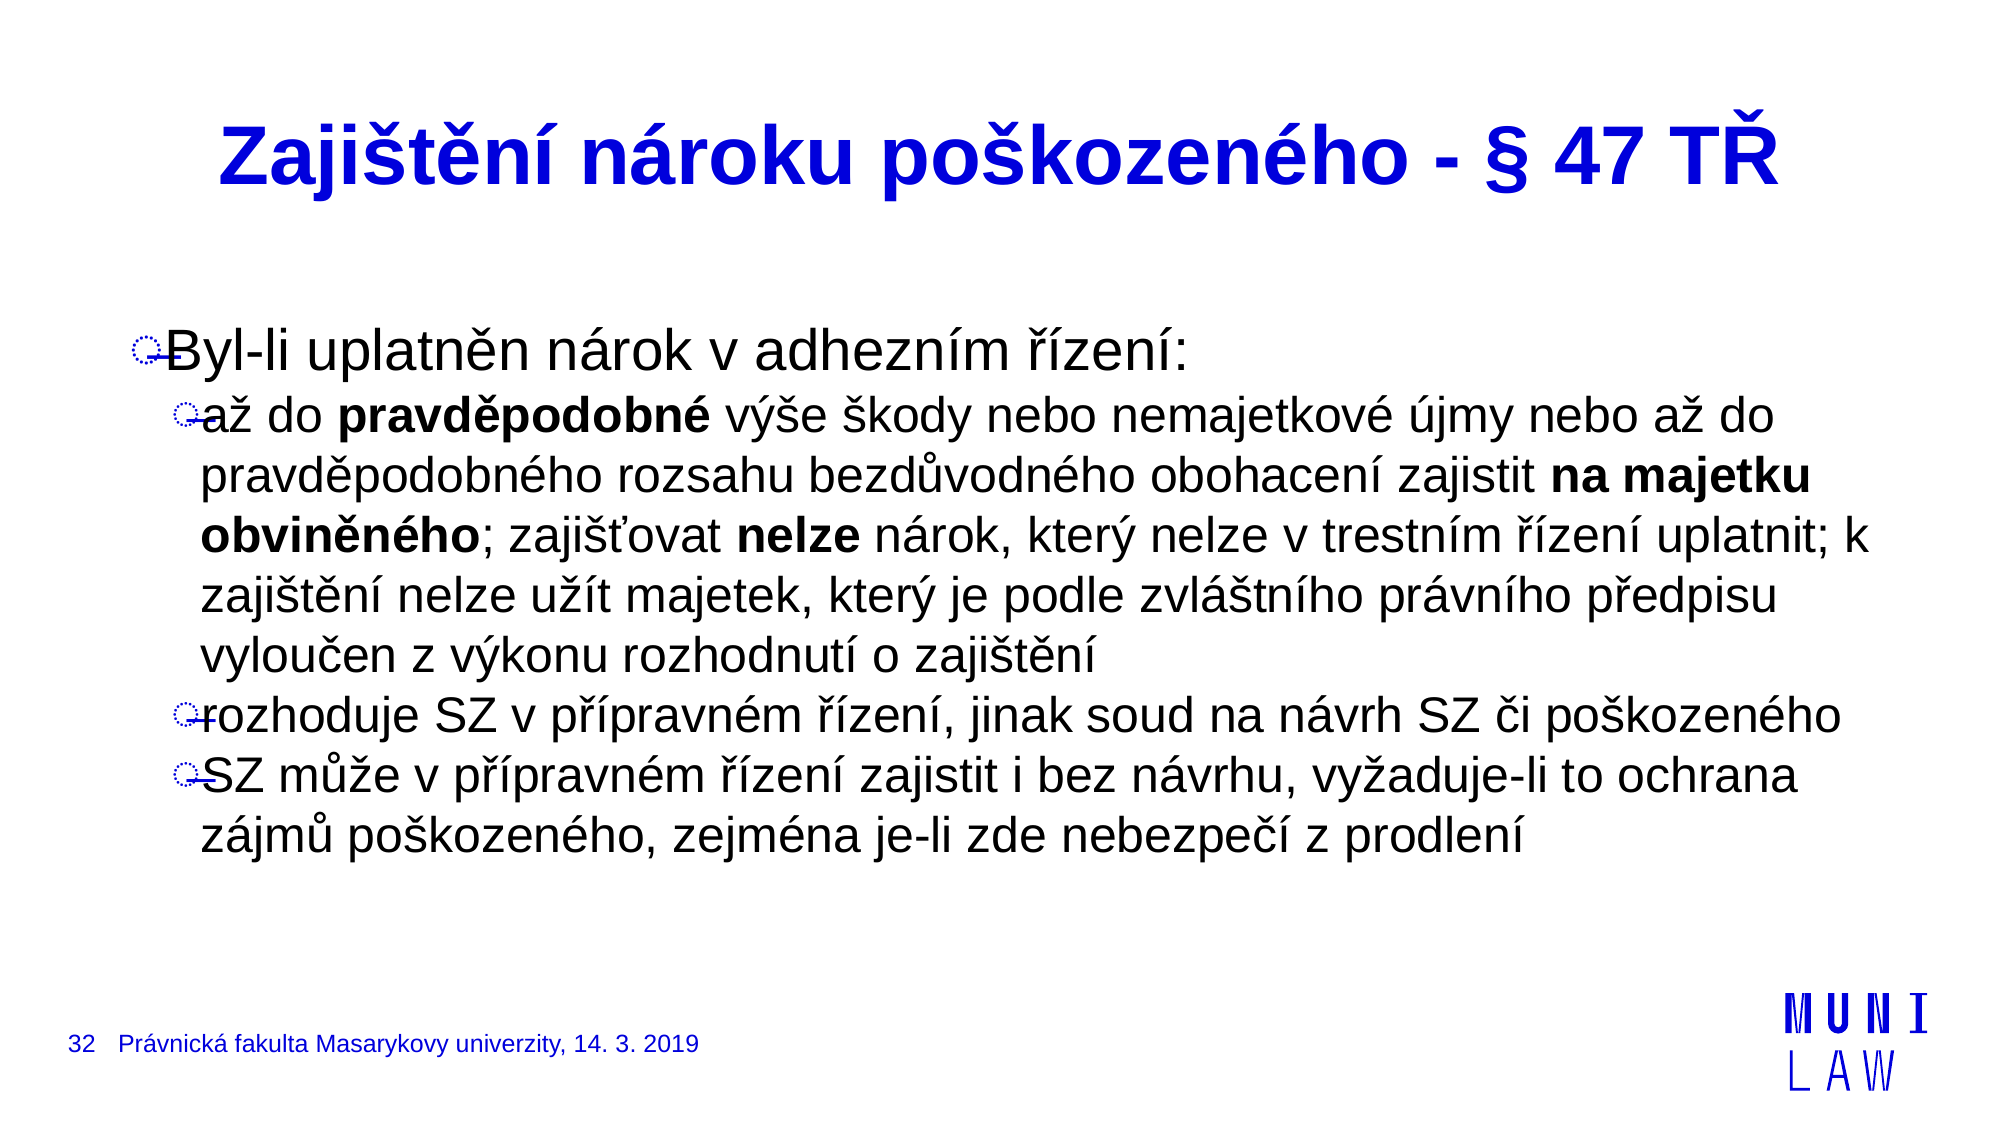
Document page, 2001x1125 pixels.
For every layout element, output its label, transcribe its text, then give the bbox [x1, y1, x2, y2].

footer Právnická fakulta Masarykovy univerzity, 14. 3. 2019 [118, 1021, 1418, 1063]
list Byl-li uplatněn nárok v adhezním řízení: až do pravděpodobné výše škody nebo nemajetkové újmy nebo až do pravděpodobného rozsahu bezdůvodného obohacení zajistit na majetku obviněného; zajišťovat nelze nárok, který nelze v trestním řízení uplatnit; k zajištění nelze užít majetek, který je podle zvláštního právního předpisu vyloučen z výkonu rozhodnutí o zajištění rozhoduje SZ v přípravném řízení, jinak soud na návrh SZ či poškozeného SZ může v přípravném řízení zajistit i bez návrhu, vyžaduje-li to ochrana zájmů poškozeného, zejména je-li zde nebezpečí z prodlení [118, 277, 1883, 957]
title Zajištění nároku poškozeného - § 47 TŘ [118, 118, 1883, 193]
slide_number 32 [67, 1021, 110, 1063]
